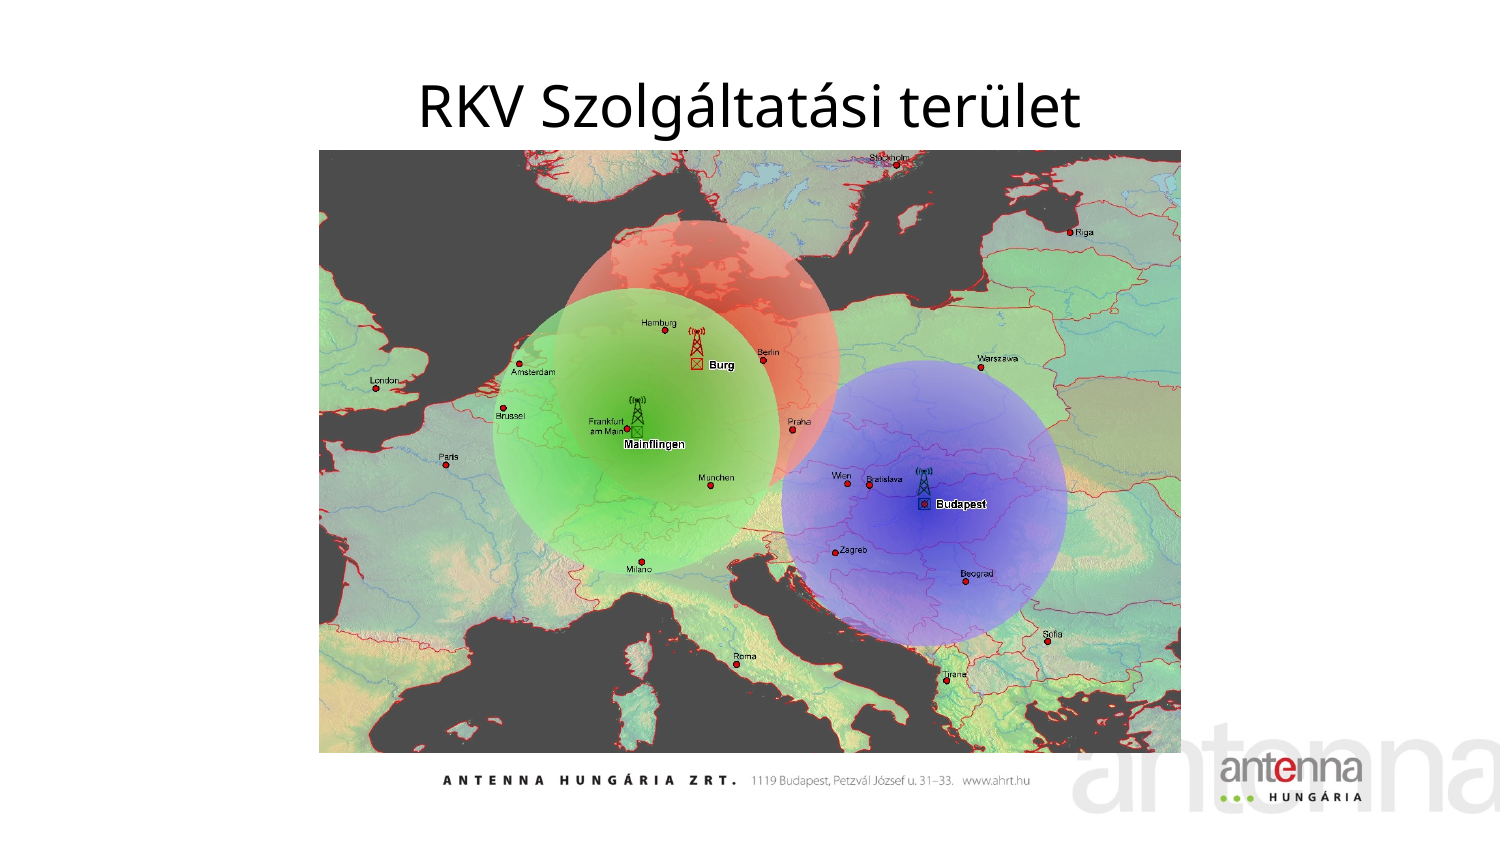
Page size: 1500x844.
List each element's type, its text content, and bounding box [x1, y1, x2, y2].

title RKV Szolgáltatási terület [75, 33, 1425, 175]
picture [0, 0, 1500, 844]
